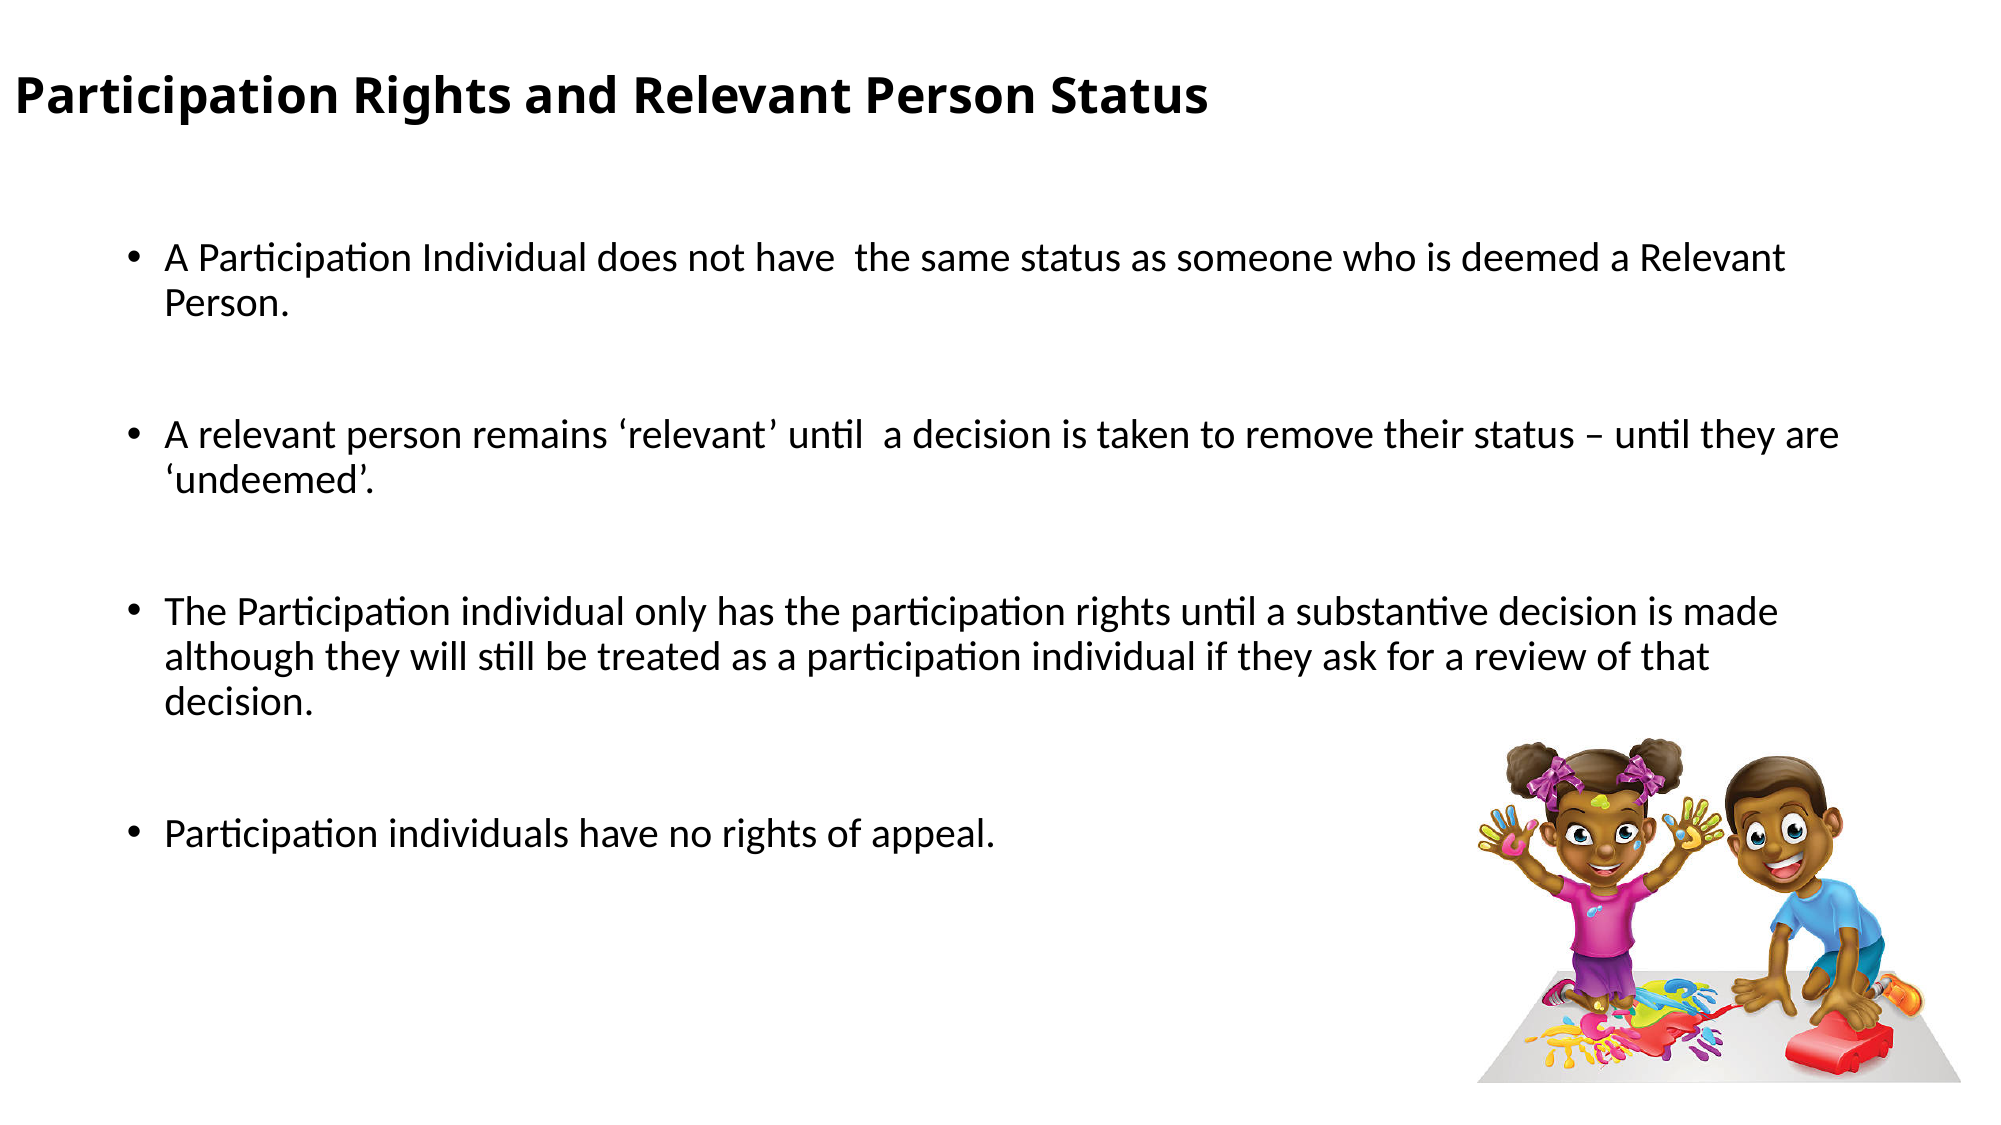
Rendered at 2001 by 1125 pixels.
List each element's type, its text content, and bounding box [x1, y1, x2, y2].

list A Participation Individual does not have the same status as someone who is deemed a Relevant Person. A relevant person remains ‘relevant’ until a decision is taken to remove their status – until they are ‘undeemed’. The Participation individual only has the participation rights until a substantive decision is made although they will still be treated as a participation individual if they ask for a review of that decision. Participation individuals have no rights of appeal. [111, 228, 1877, 1078]
picture [1477, 738, 1961, 1083]
text_box Participation Rights and Relevant Person Status [0, 0, 1253, 188]
